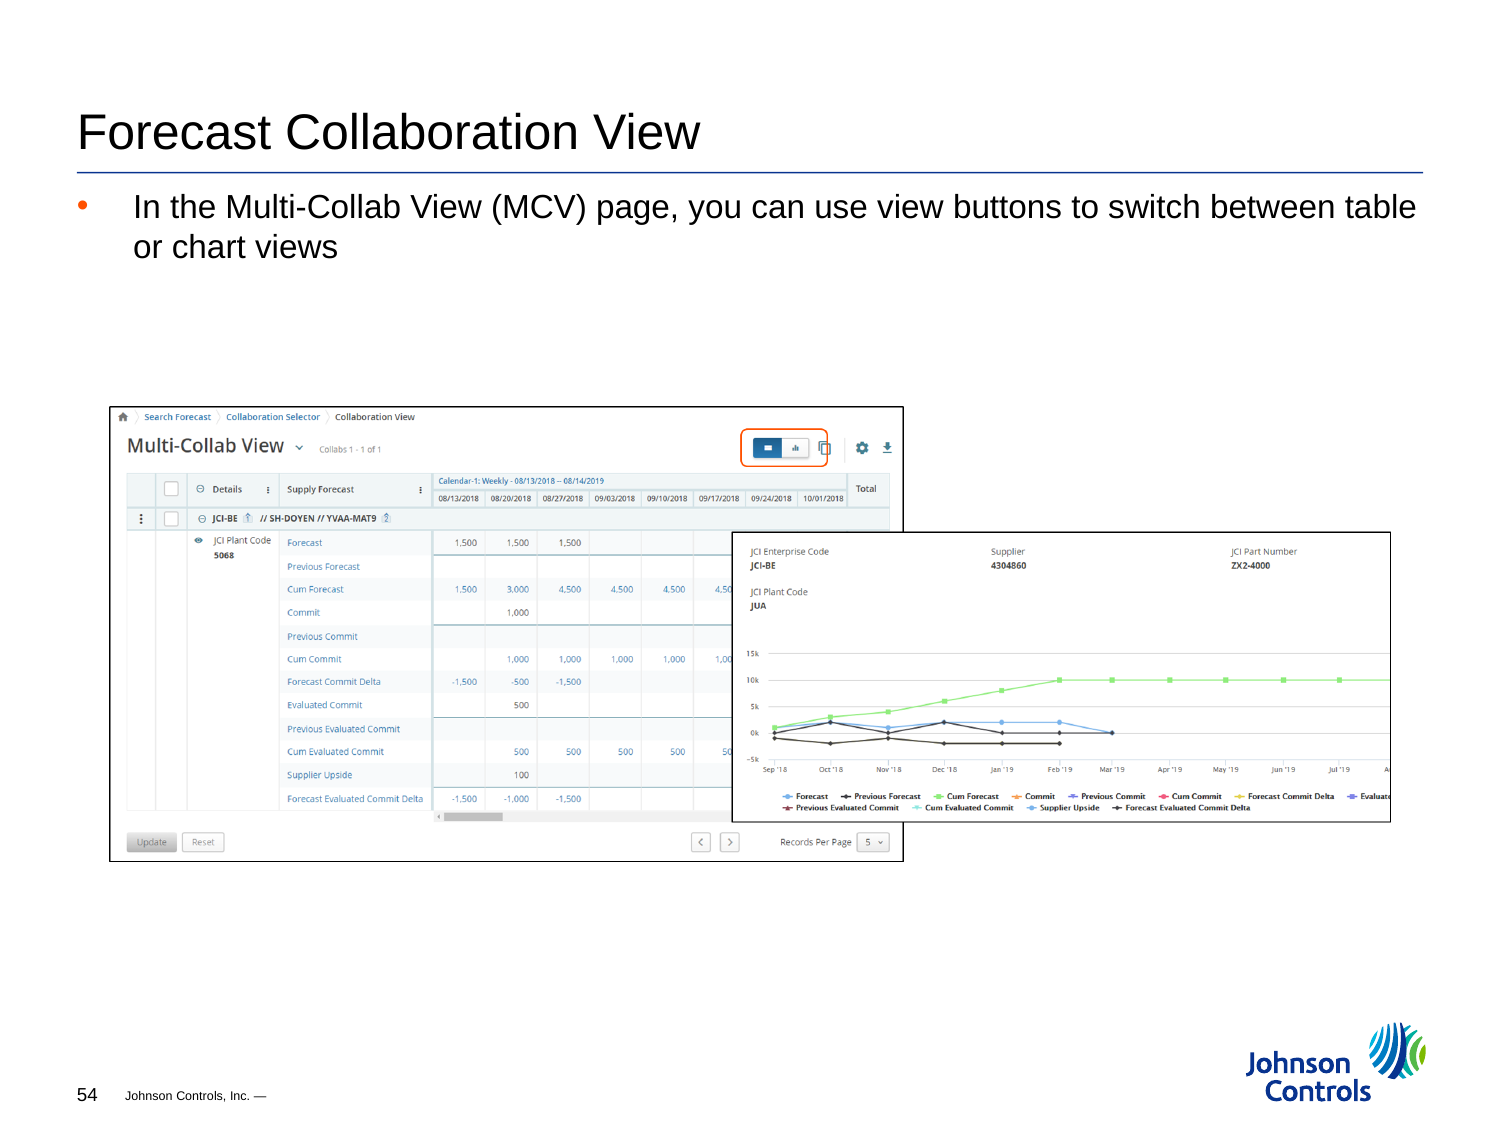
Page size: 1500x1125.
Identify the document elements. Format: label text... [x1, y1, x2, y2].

picture [109, 406, 1391, 862]
text_box In the Multi-Collab View (MCV) page, you can use view buttons to switch between table or chart views [76, 185, 1424, 709]
title Forecast Collaboration View [76, 31, 1424, 161]
